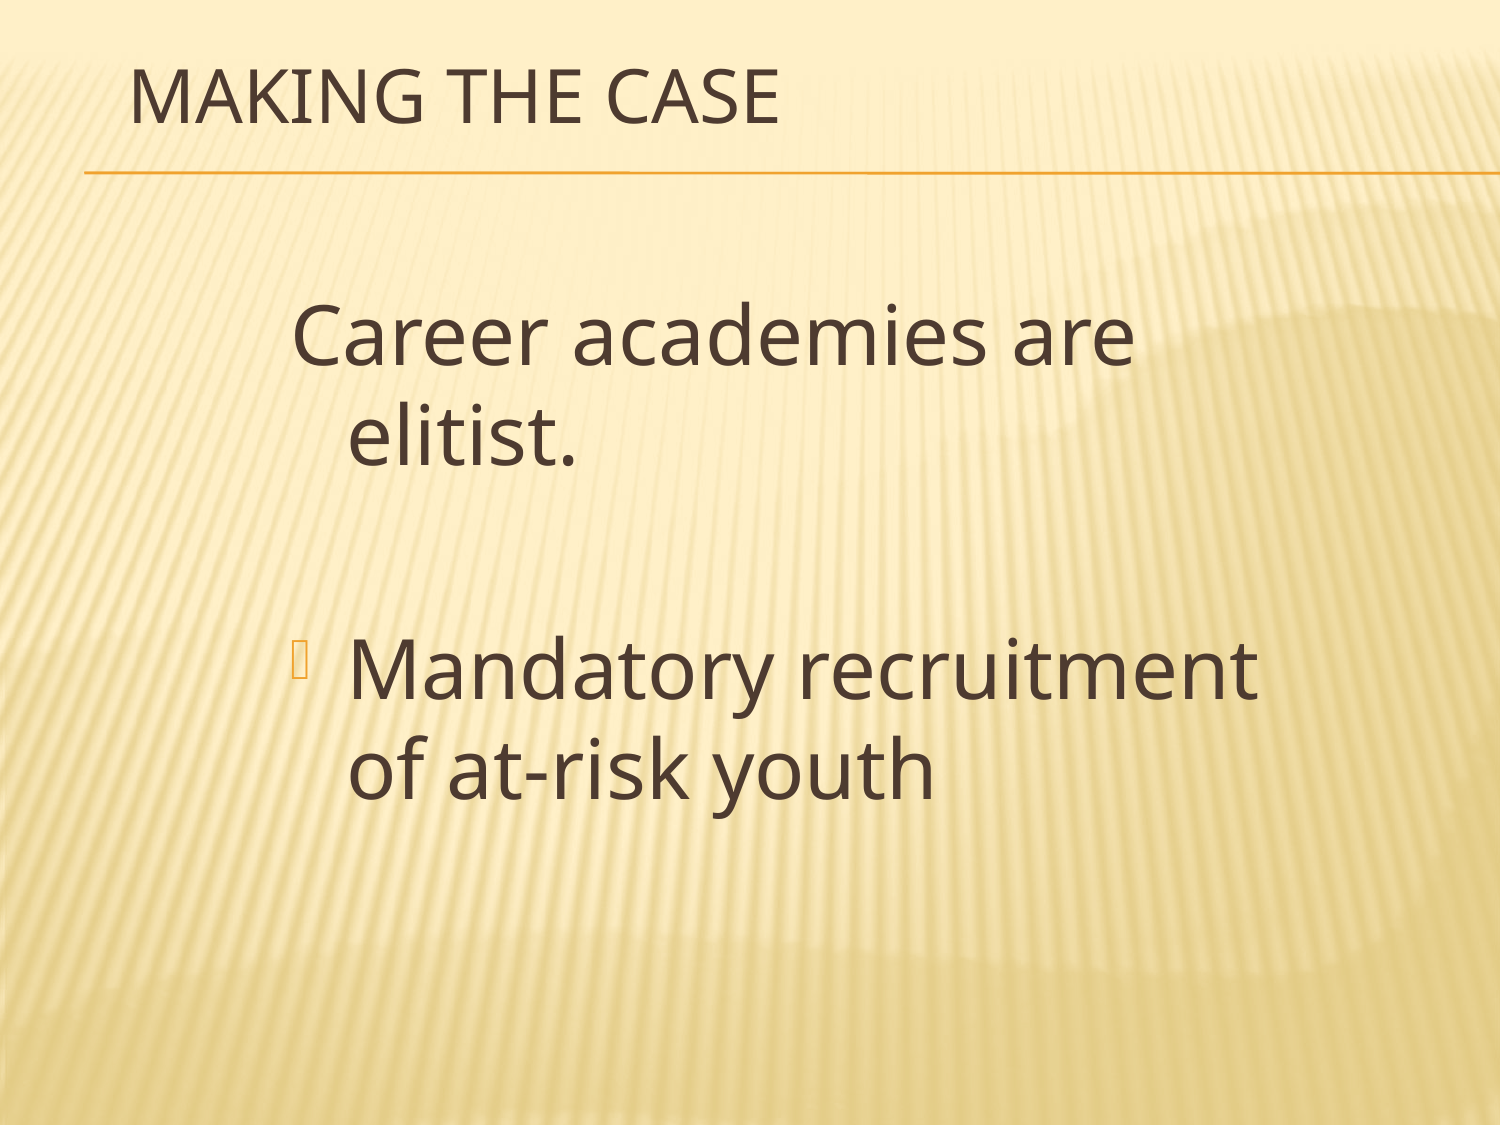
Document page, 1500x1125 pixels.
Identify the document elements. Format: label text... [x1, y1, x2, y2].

list Career academies are elitist. Mandatory recruitment of at-risk youth [275, 275, 1325, 950]
title Making the case [112, 24, 1388, 163]
